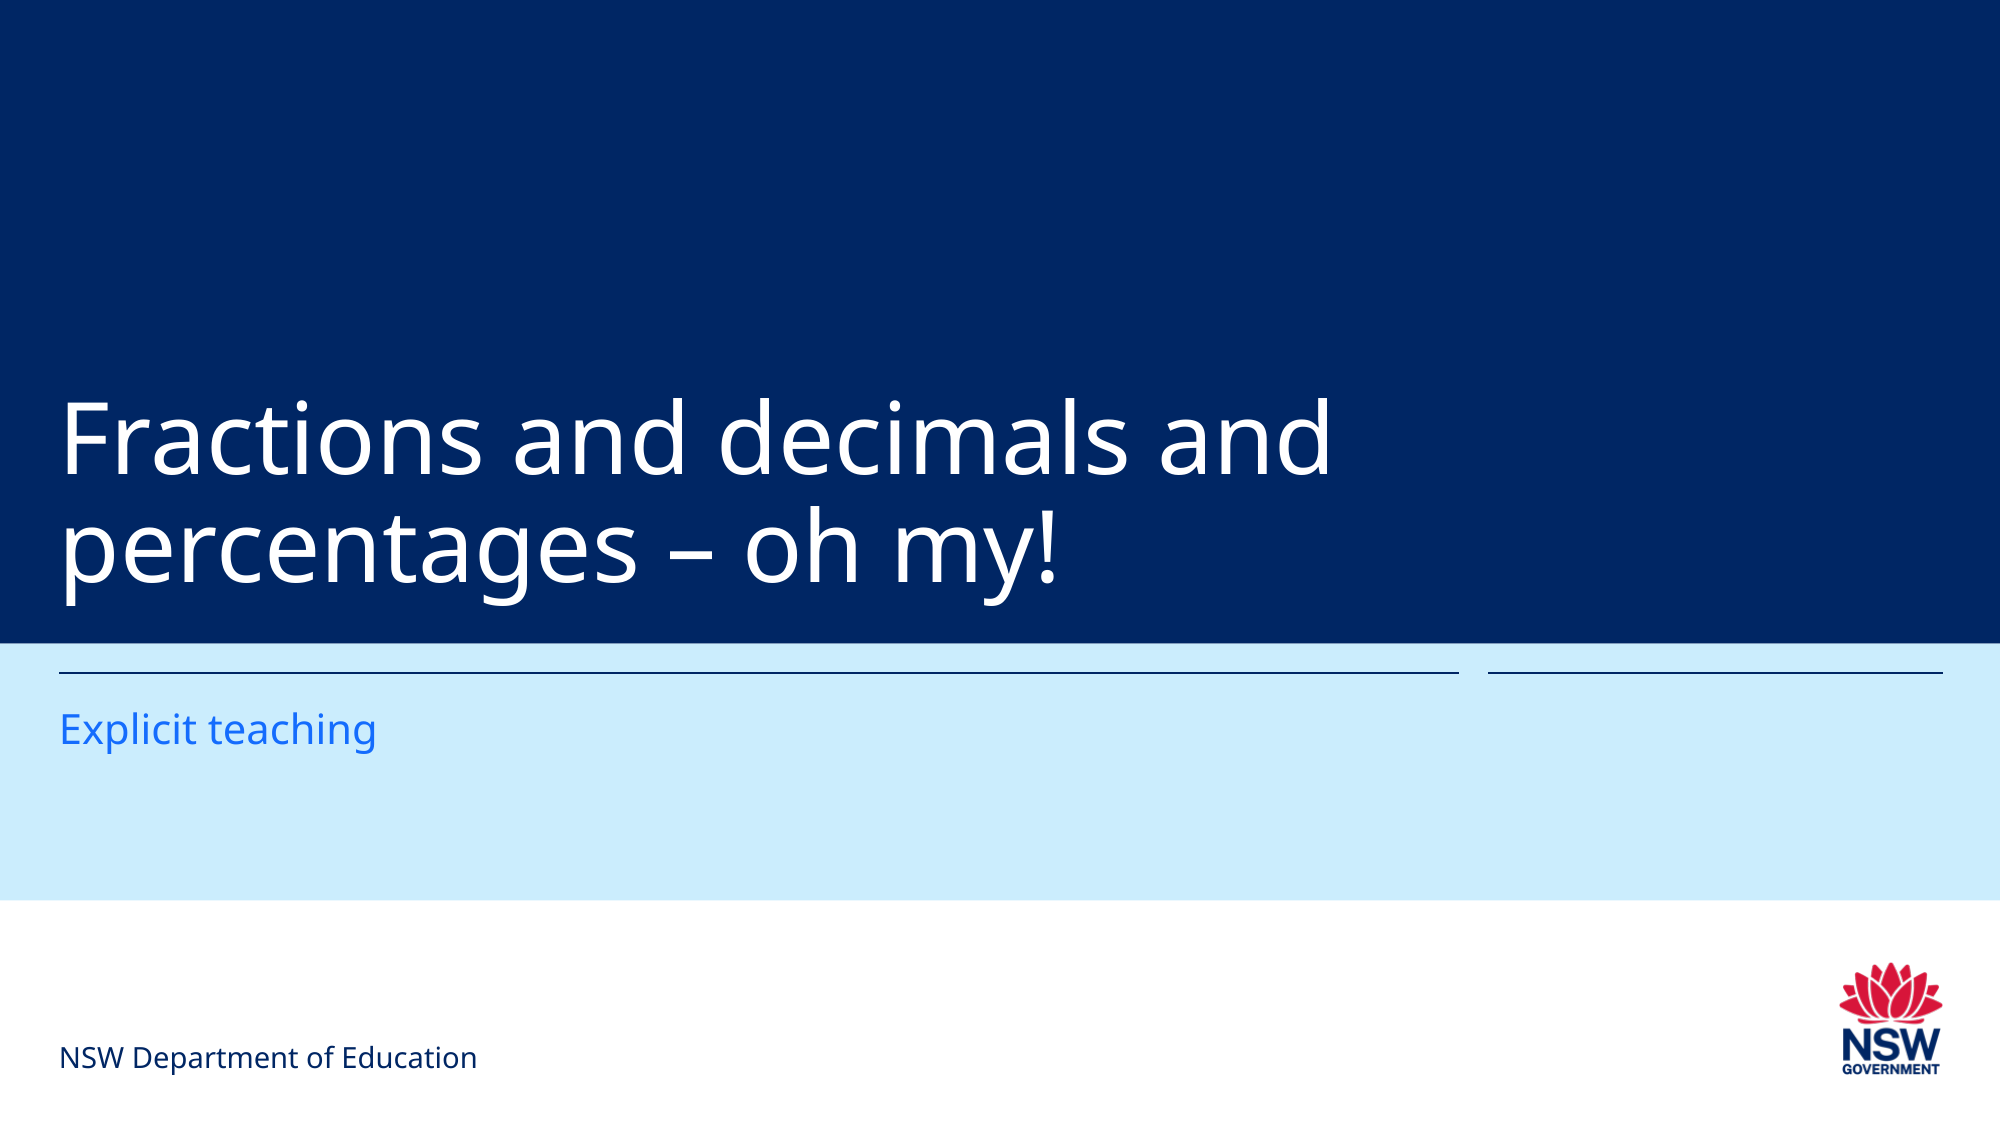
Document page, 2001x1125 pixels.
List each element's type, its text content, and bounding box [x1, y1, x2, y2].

title Fractions and decimals and percentages – oh my! [59, 388, 1943, 616]
picture [1839, 962, 1943, 1075]
footer NSW Department of Education [59, 962, 798, 1075]
list Explicit teaching [59, 702, 502, 880]
